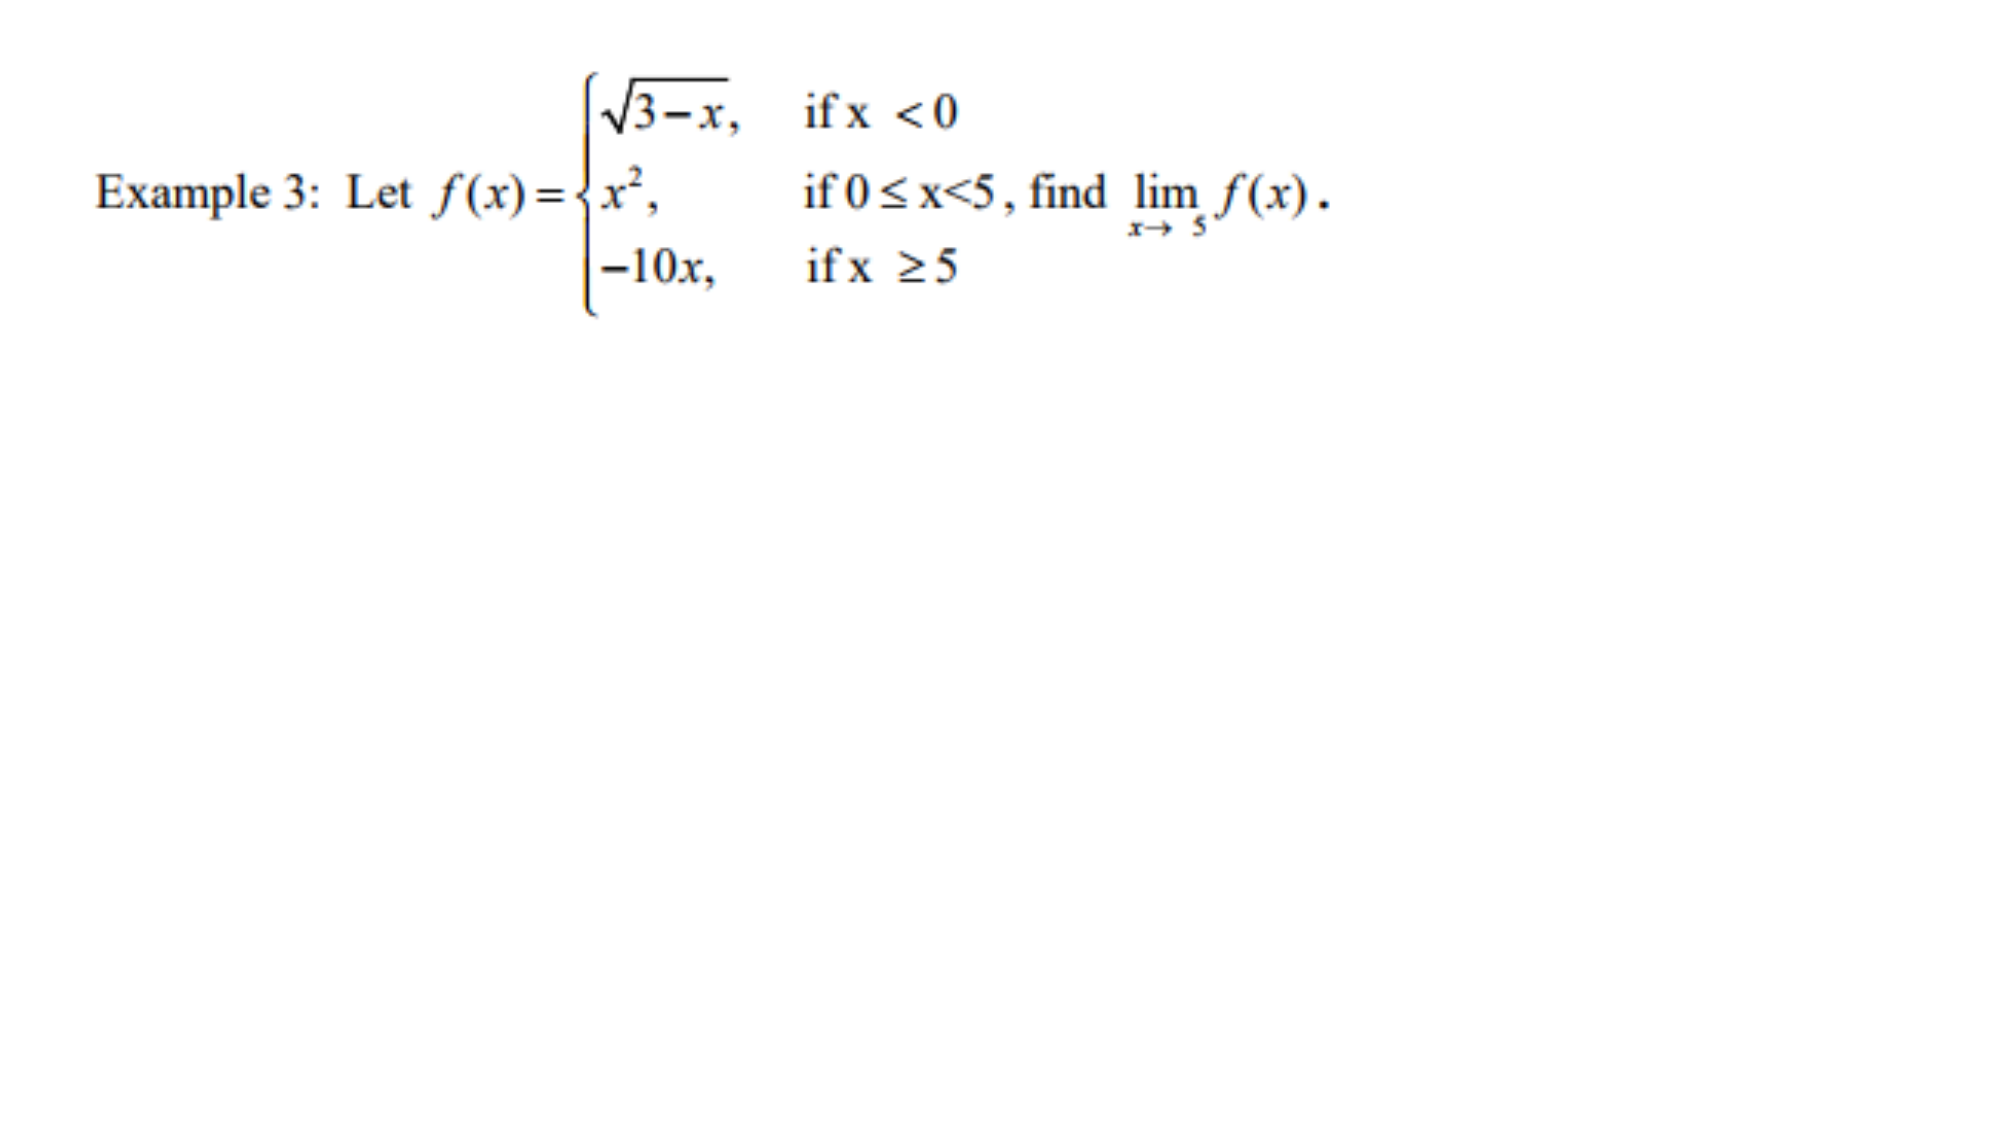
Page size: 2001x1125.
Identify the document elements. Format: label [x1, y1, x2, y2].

list [60, 0, 1407, 385]
